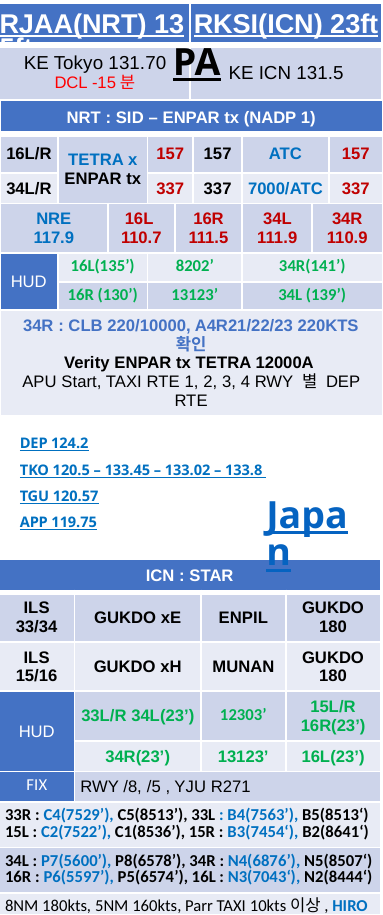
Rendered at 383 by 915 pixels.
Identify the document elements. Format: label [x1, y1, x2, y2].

table_cell [0, 894, 380, 914]
table_cell [109, 204, 174, 252]
table_cell [287, 643, 380, 690]
table_cell [75, 772, 380, 801]
table_cell [202, 595, 285, 641]
table_cell [1, 204, 107, 252]
table_header [1, 101, 382, 131]
table_cell [75, 643, 200, 690]
table_cell [243, 174, 328, 203]
table_cell [0, 848, 380, 892]
table_cell [243, 283, 382, 309]
table_cell [243, 137, 328, 172]
table_cell [0, 643, 74, 690]
table_cell [287, 595, 380, 641]
table_cell [287, 692, 380, 740]
table_cell [148, 254, 241, 281]
table_cell [59, 254, 147, 281]
table_cell [75, 692, 200, 740]
table_cell [243, 254, 382, 281]
table_cell [59, 283, 147, 309]
table_cell [202, 692, 285, 740]
table_cell [75, 742, 200, 771]
table_cell [202, 742, 285, 771]
table_cell [191, 48, 381, 99]
table_cell [243, 204, 311, 252]
table_cell [330, 174, 382, 203]
table_cell [194, 174, 241, 203]
table_cell [313, 204, 382, 252]
table_cell [148, 174, 192, 203]
table_cell [148, 137, 192, 172]
table_cell [1, 254, 57, 309]
table_cell [0, 692, 74, 771]
table_cell [1, 137, 57, 172]
table_header [191, 4, 381, 42]
table_cell [202, 643, 285, 690]
table_cell [0, 772, 74, 801]
table_cell [0, 48, 189, 99]
table_cell [0, 595, 74, 641]
text_box [5, 419, 372, 542]
table_cell [1, 311, 382, 415]
table_cell [287, 742, 380, 771]
table_cell [194, 137, 241, 172]
table_cell [176, 204, 241, 252]
table_cell [59, 137, 147, 203]
table_cell [0, 803, 380, 847]
table_header [0, 4, 189, 42]
table_cell [1, 174, 57, 203]
table_header [0, 560, 380, 590]
table_cell [330, 137, 382, 172]
table_cell [75, 595, 200, 641]
text_box [143, 37, 250, 89]
table_cell [148, 283, 241, 309]
